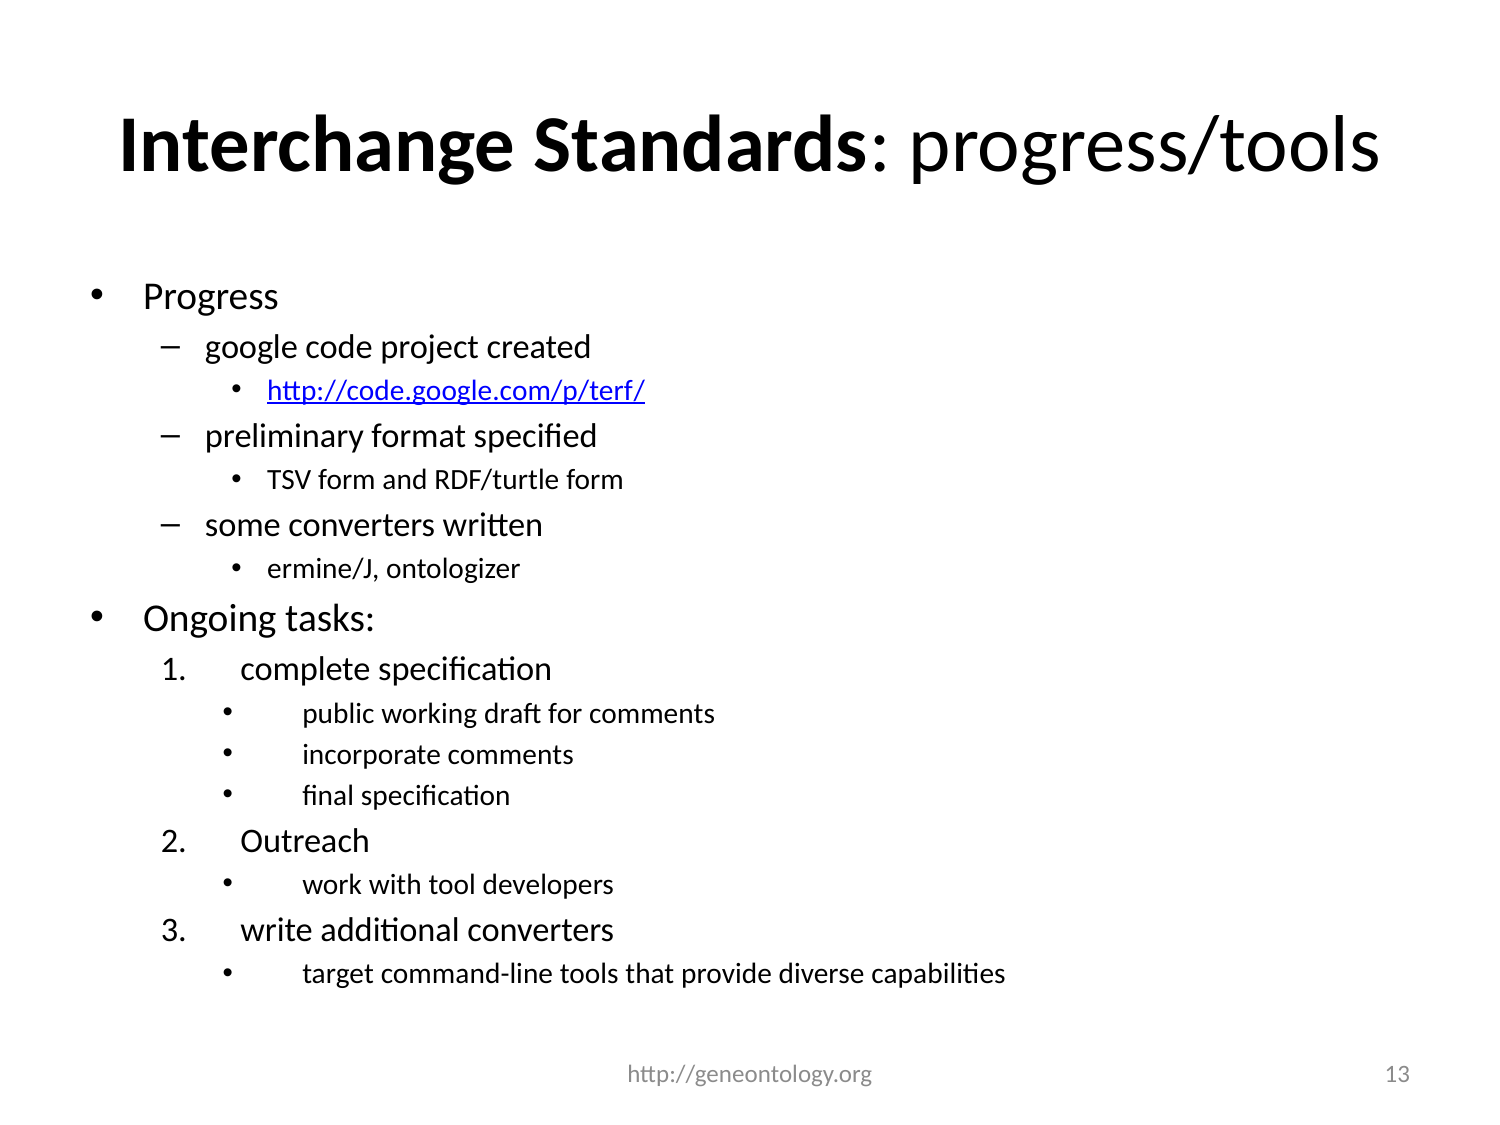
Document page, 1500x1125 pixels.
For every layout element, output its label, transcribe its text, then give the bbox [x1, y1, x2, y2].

title Interchange Standards: progress/tools [75, 45, 1425, 233]
slide_number 13 [1074, 1042, 1425, 1103]
footer http://geneontology.org [512, 1042, 988, 1103]
list Progress google code project created http://code.google.com/p/terf/ preliminary format specified TSV form and RDF/turtle form some converters written ermine/J, ontologizer Ongoing tasks: complete specification public working draft for comments incorporate comments final specification Outreach work with tool developers write additional converters target command-line tools that provide diverse capabilities [75, 262, 1425, 1005]
